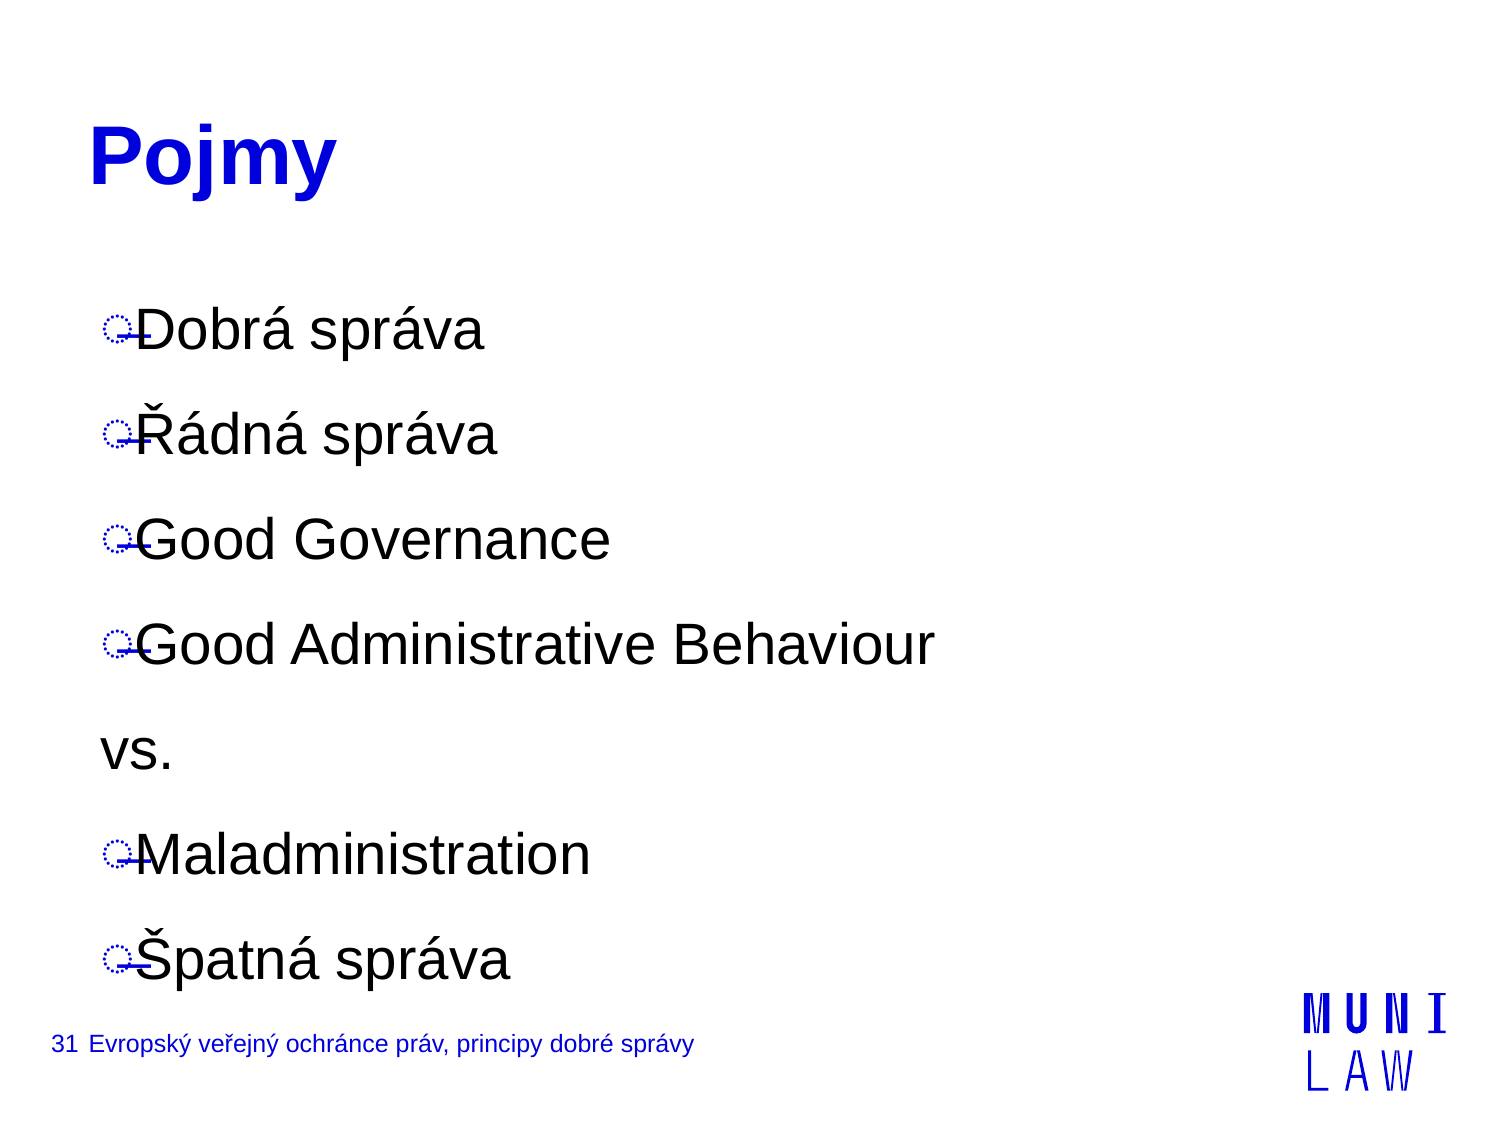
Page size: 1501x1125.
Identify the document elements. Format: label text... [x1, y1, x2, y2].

title Pojmy [88, 118, 1412, 193]
slide_number 31 [50, 1021, 82, 1063]
list Dobrá správa Řádná správa Good Governance Good Administrative Behaviour vs. Maladministration Špatná správa [88, 256, 1412, 936]
footer Evropský veřejný ochránce práv, principy dobré správy [88, 1021, 1064, 1063]
